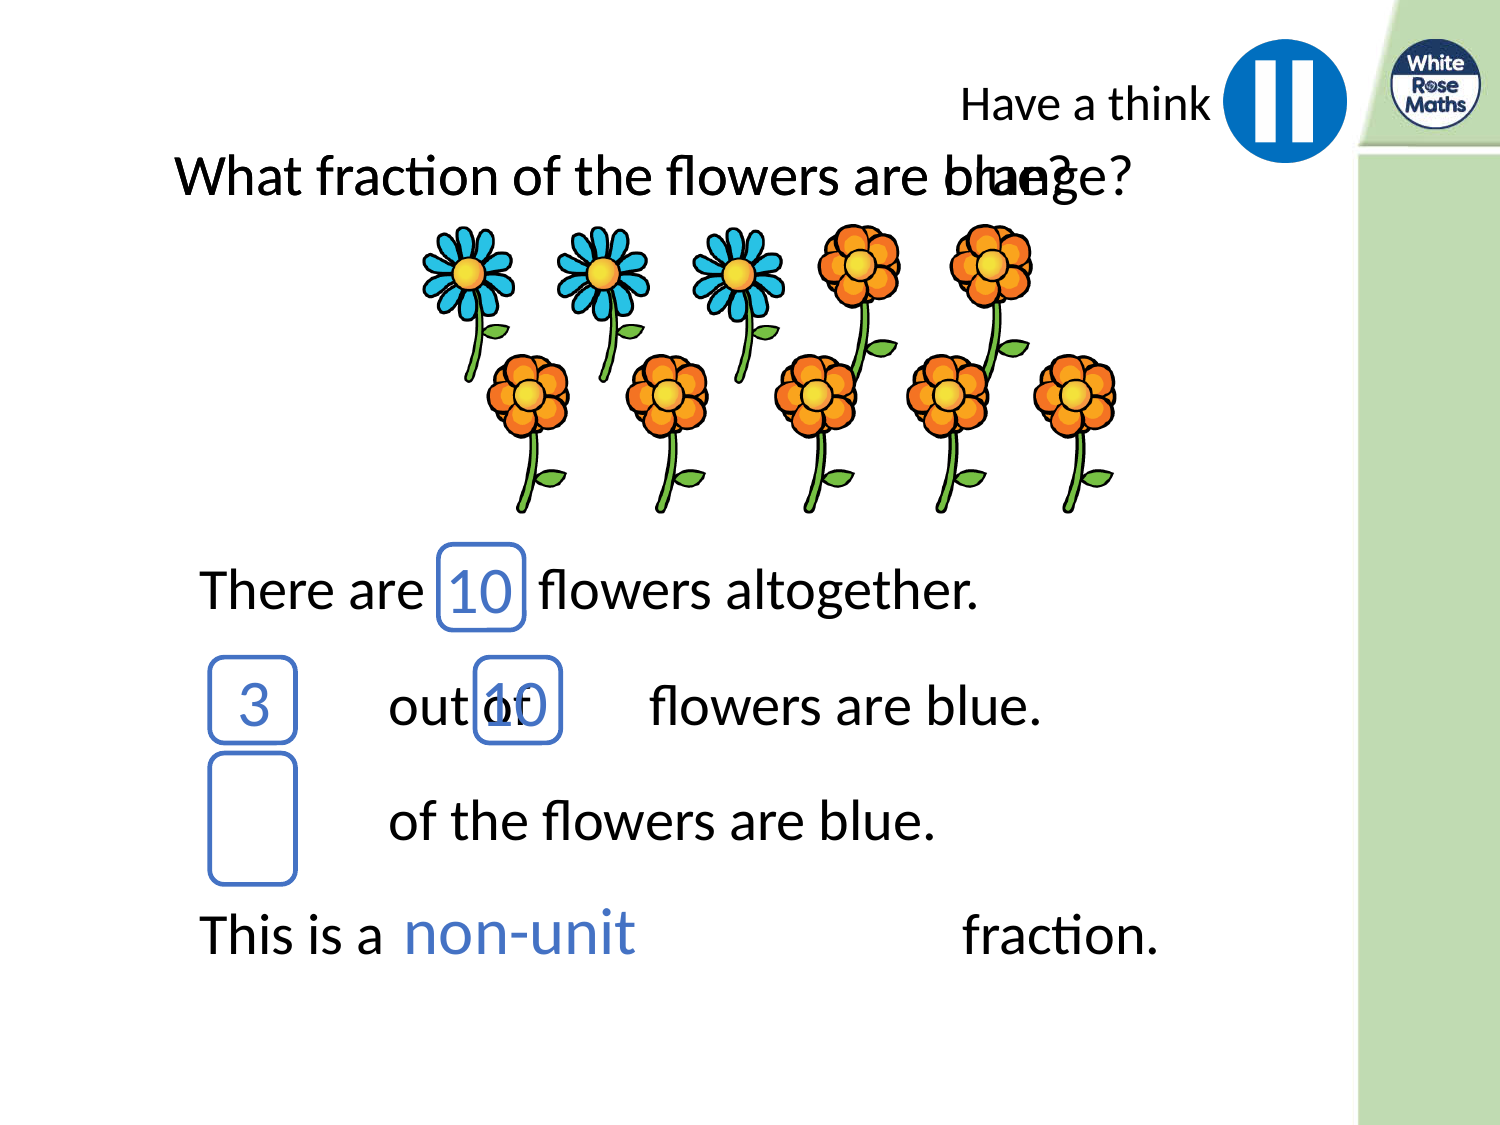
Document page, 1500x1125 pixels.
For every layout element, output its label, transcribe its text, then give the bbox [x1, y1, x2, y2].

text_box [437, 560, 526, 632]
text_box 10 [430, 560, 532, 634]
text_box 3 [222, 652, 296, 747]
text_box There are flowers altogether. out of flowers are blue. of the flowers are blue. This is a fraction. [184, 544, 1224, 974]
text_box [208, 752, 297, 886]
text_box [208, 656, 222, 744]
text_box 10 [465, 652, 567, 747]
text_box What fraction of the flowers are orange? [159, 129, 1199, 215]
picture [0, 0, 1500, 1125]
text_box non-unit [389, 880, 733, 976]
text_box Have a think [945, 63, 1223, 138]
